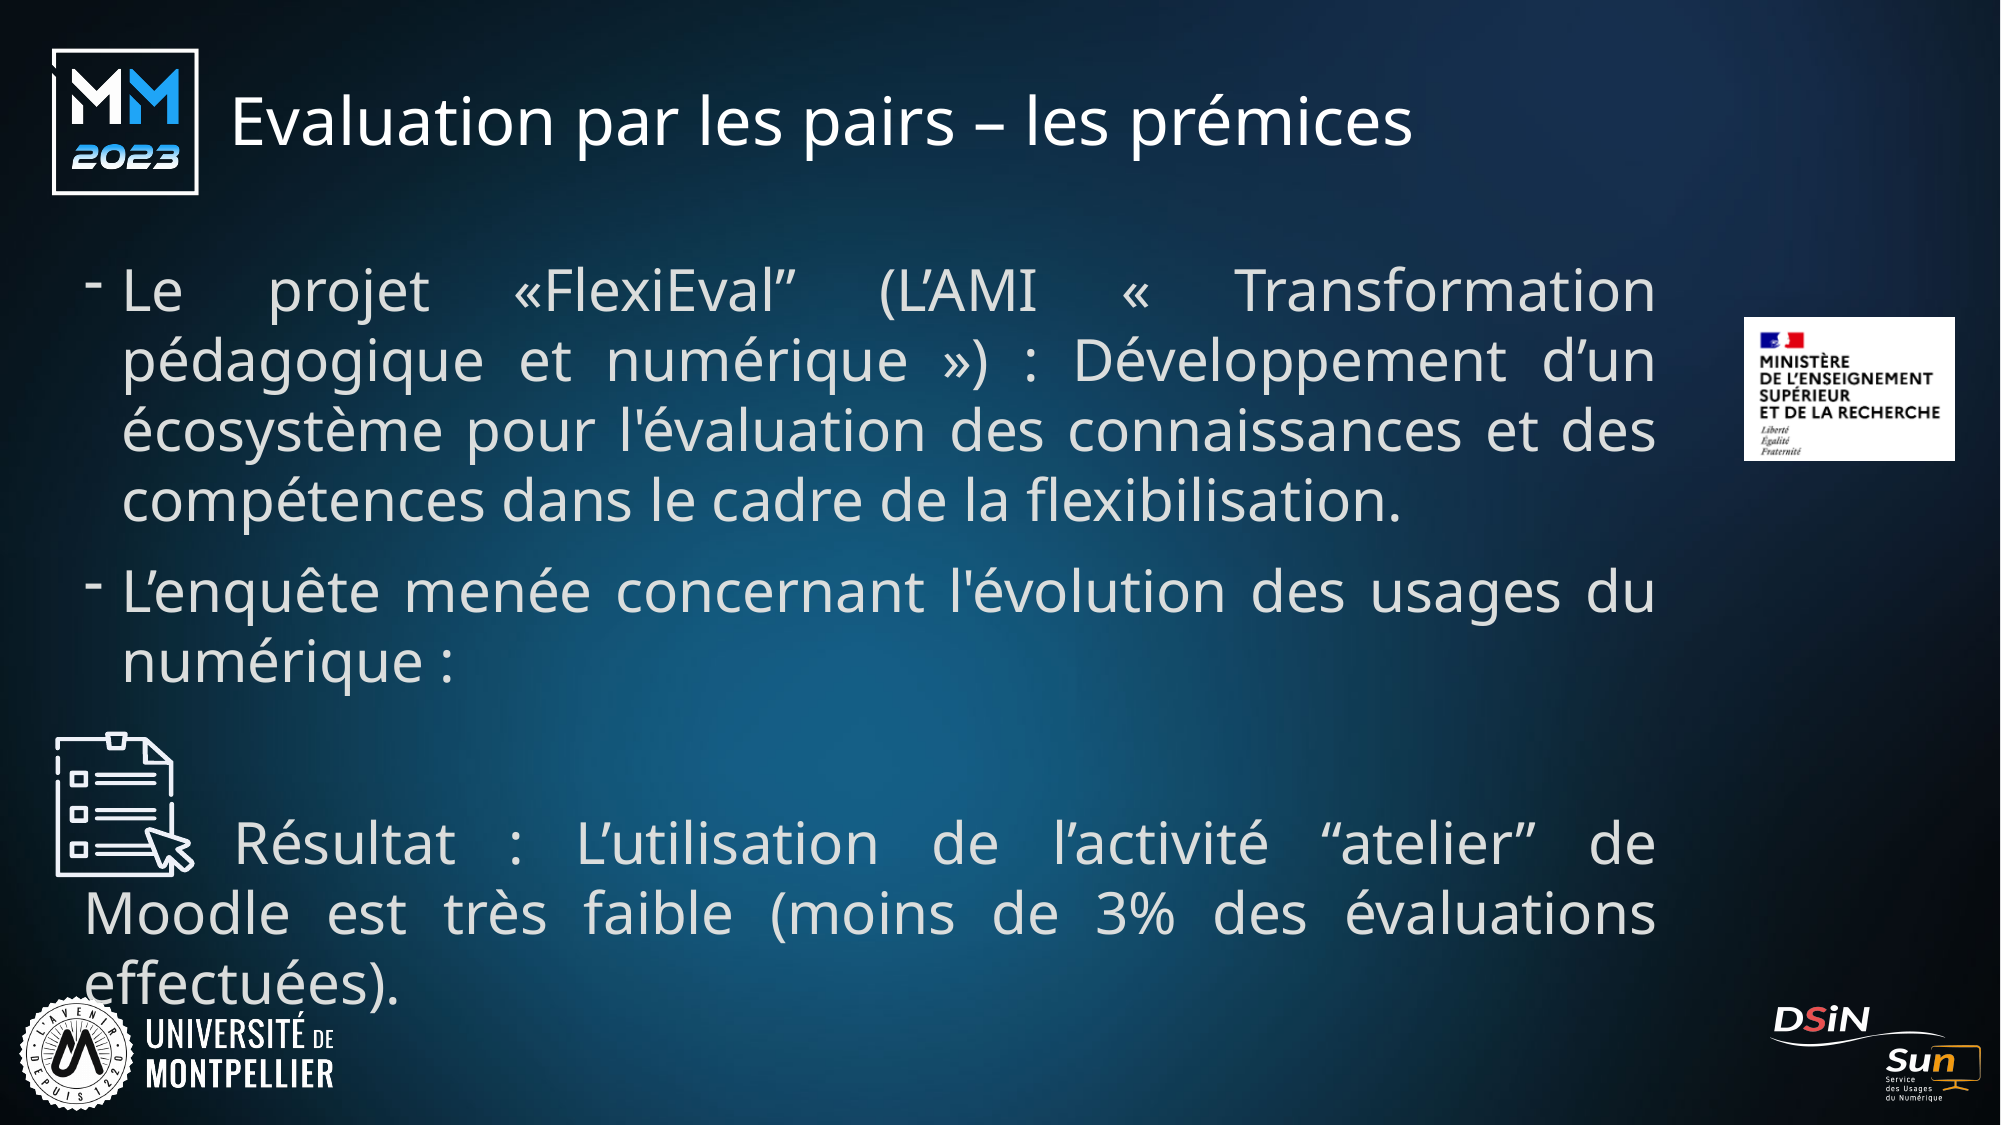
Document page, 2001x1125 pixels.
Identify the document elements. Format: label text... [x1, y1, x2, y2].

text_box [55, 731, 196, 878]
picture [0, 0, 2001, 1125]
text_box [68, 245, 1734, 680]
text_box Evaluation par les pairs – les prémices [215, 71, 1959, 167]
